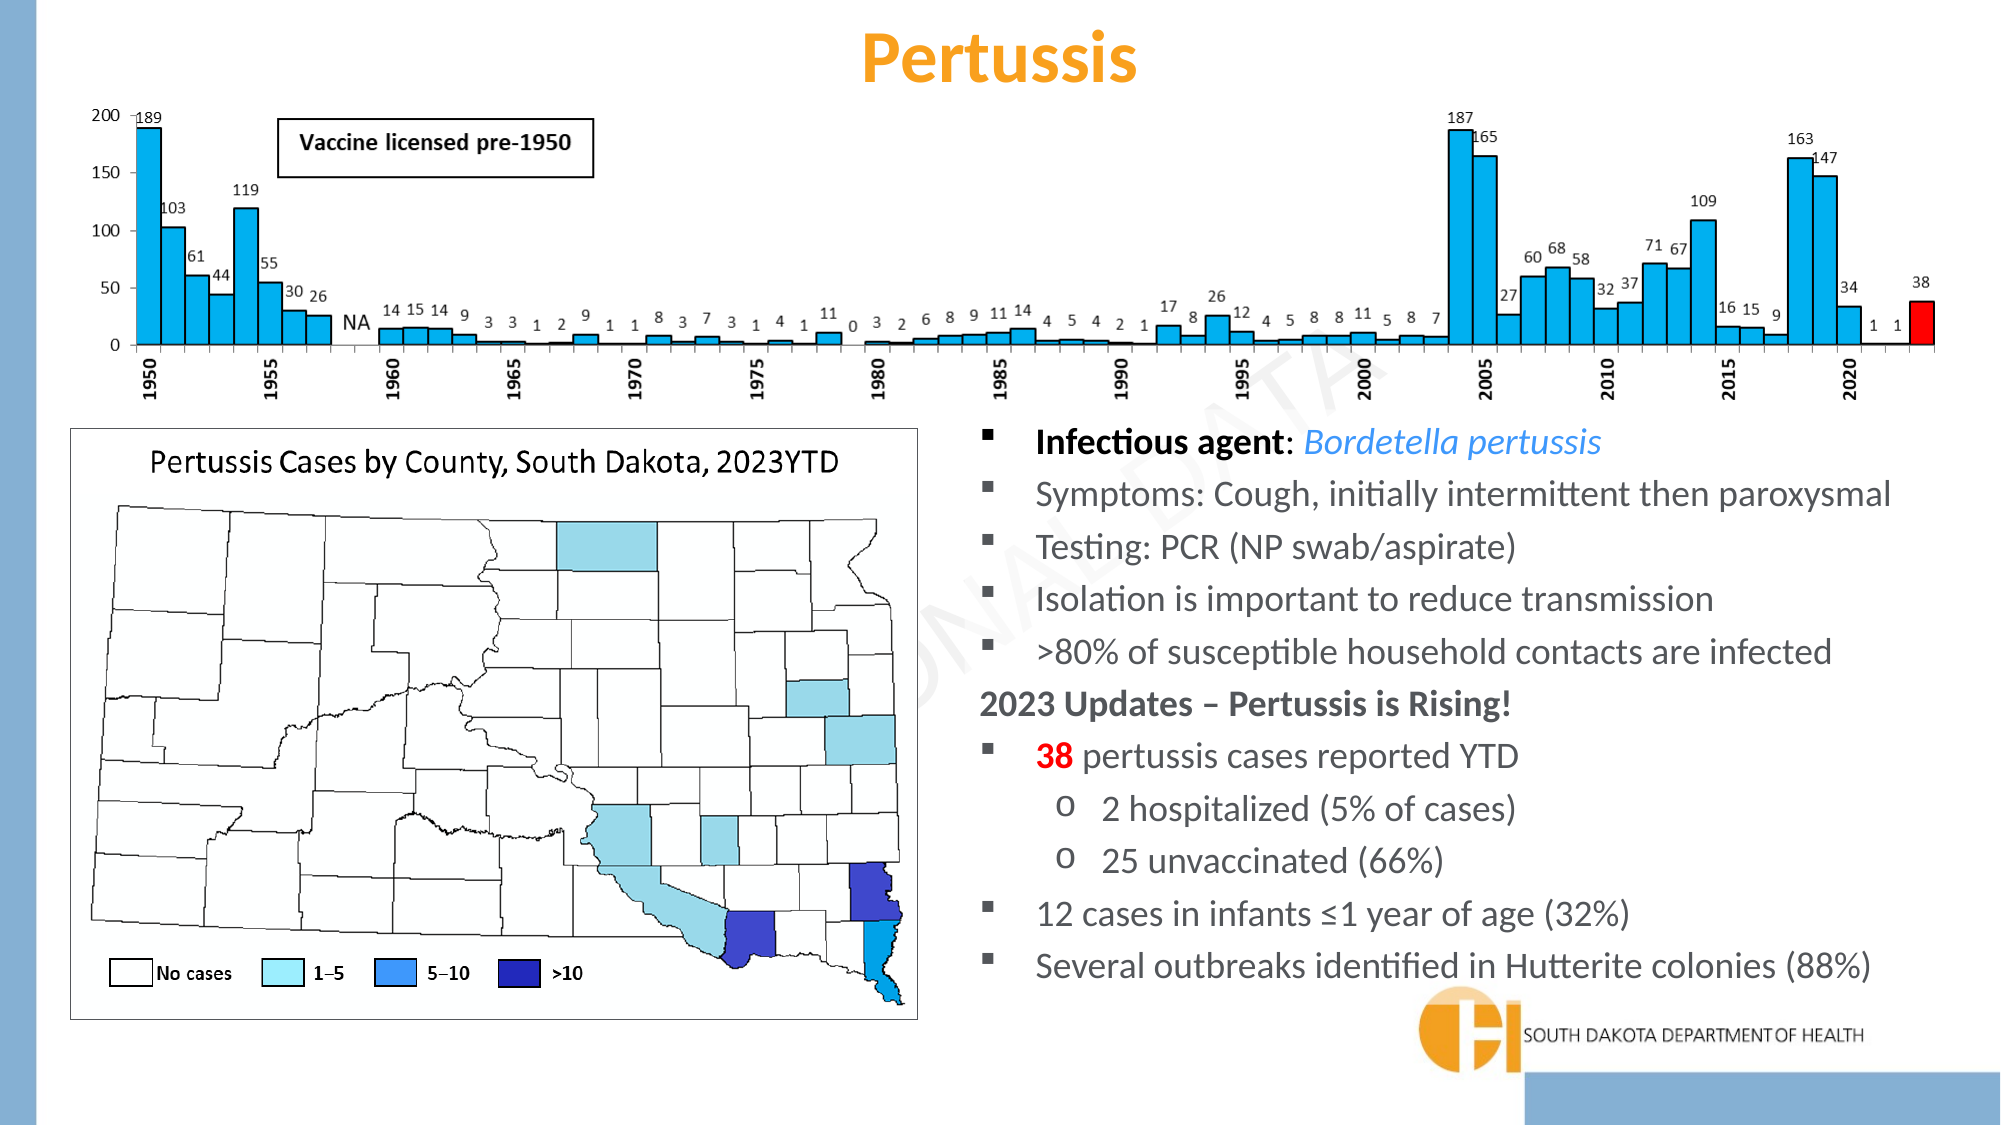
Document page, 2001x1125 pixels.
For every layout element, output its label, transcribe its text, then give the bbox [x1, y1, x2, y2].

text_box Infectious agent: Bordetella pertussis Symptoms: Cough, initially intermittent then paroxysmal Testing: PCR (NP swab/aspirate) Isolation is important to reduce transmission >80% of susceptible household contacts are infected [963, 407, 2000, 673]
picture [0, 0, 2001, 1125]
text_box 2023 Updates – Pertussis is Rising! 38 pertussis cases reported YTD 2 hospitalized (5% of cases) 25 unvaccinated (66%) 12 cases in infants ≤1 year of age (32%) Several outbreaks identified in Hutterite colonies (88%) [962, 669, 1931, 1007]
title Pertussis [137, 0, 1863, 104]
